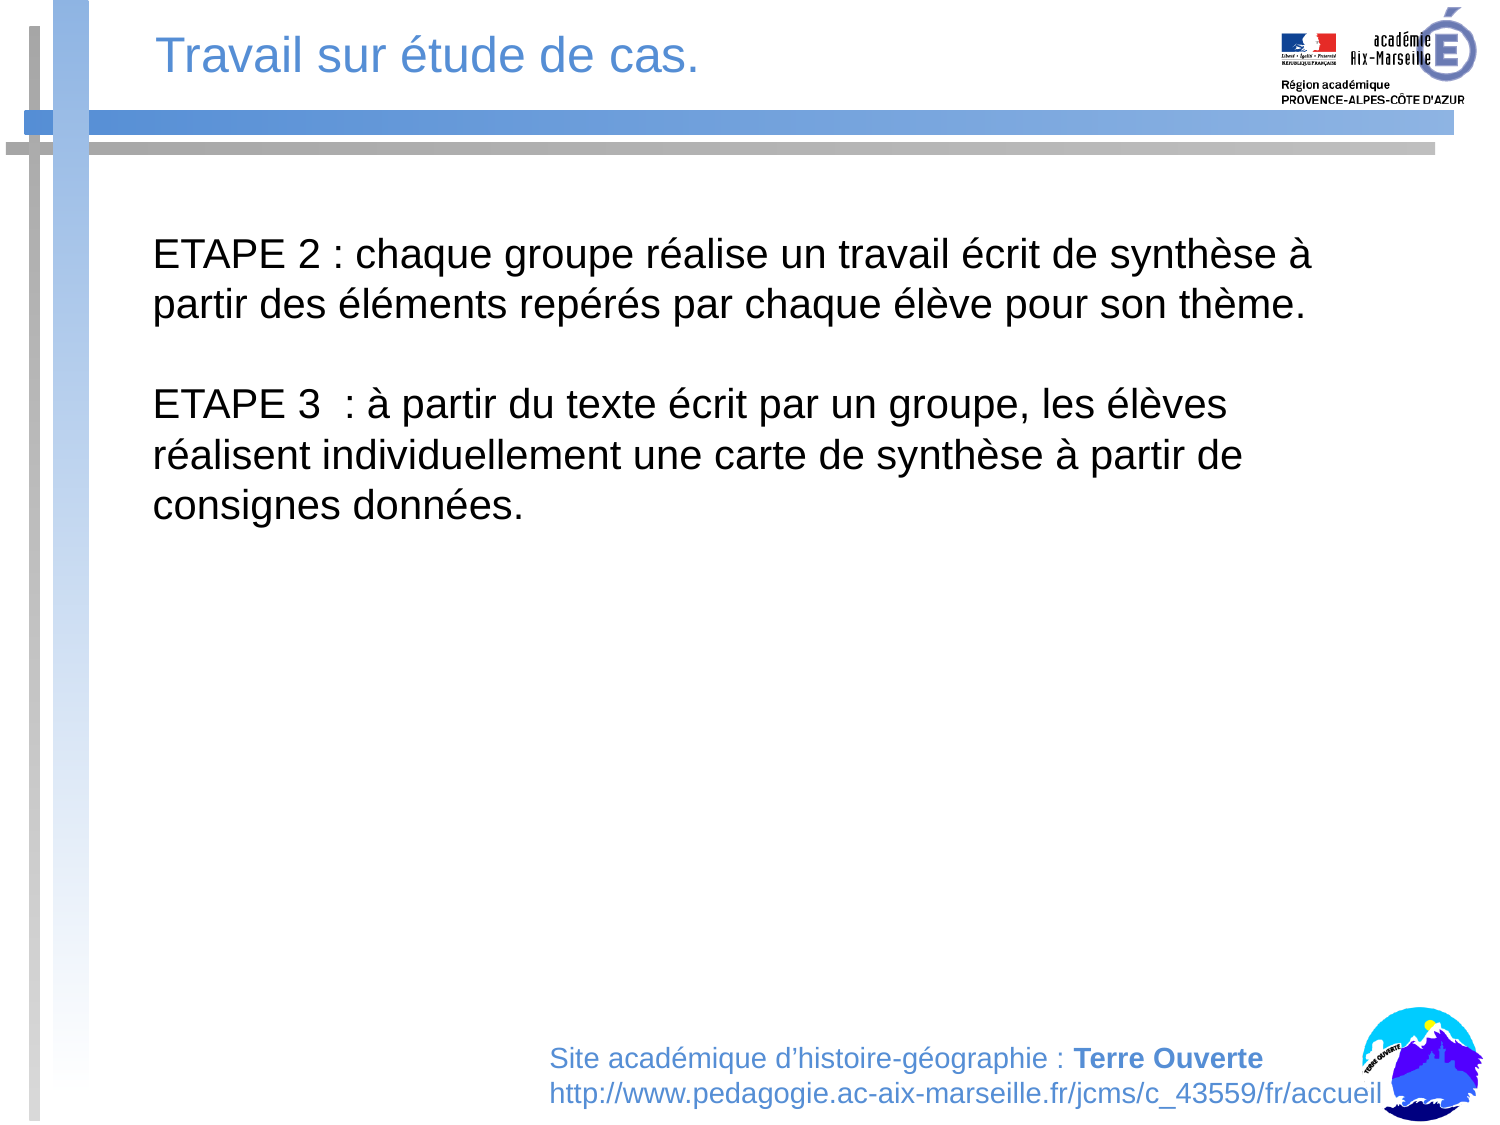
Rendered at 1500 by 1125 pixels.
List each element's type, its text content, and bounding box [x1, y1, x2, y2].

picture [1269, 0, 1484, 114]
text_box [91, 109, 1456, 137]
text_box Travail sur étude de cas. [140, 14, 717, 90]
text_box [27, 24, 42, 109]
text_box Site académique d’histoire-géographie : Terre Ouverte http://www.pedagogie.ac-aix-marseille.fr/jcms/c_43559/fr/accueil [534, 1031, 1355, 1117]
text_box [51, 0, 91, 1096]
text_box [23, 109, 51, 137]
text_box [42, 140, 51, 156]
picture [1360, 1006, 1484, 1122]
text_box [27, 137, 42, 1122]
text_box ETAPE 2 : chaque groupe réalise un travail écrit de synthèse à partir des éléments repérés par chaque élève pour son thème. ETAPE 3 : à partir du texte écrit par un groupe, les élèves réalisent individuellement une carte de synthèse à partir de consignes données. [137, 219, 1400, 685]
text_box [91, 140, 1437, 156]
text_box [4, 140, 27, 156]
